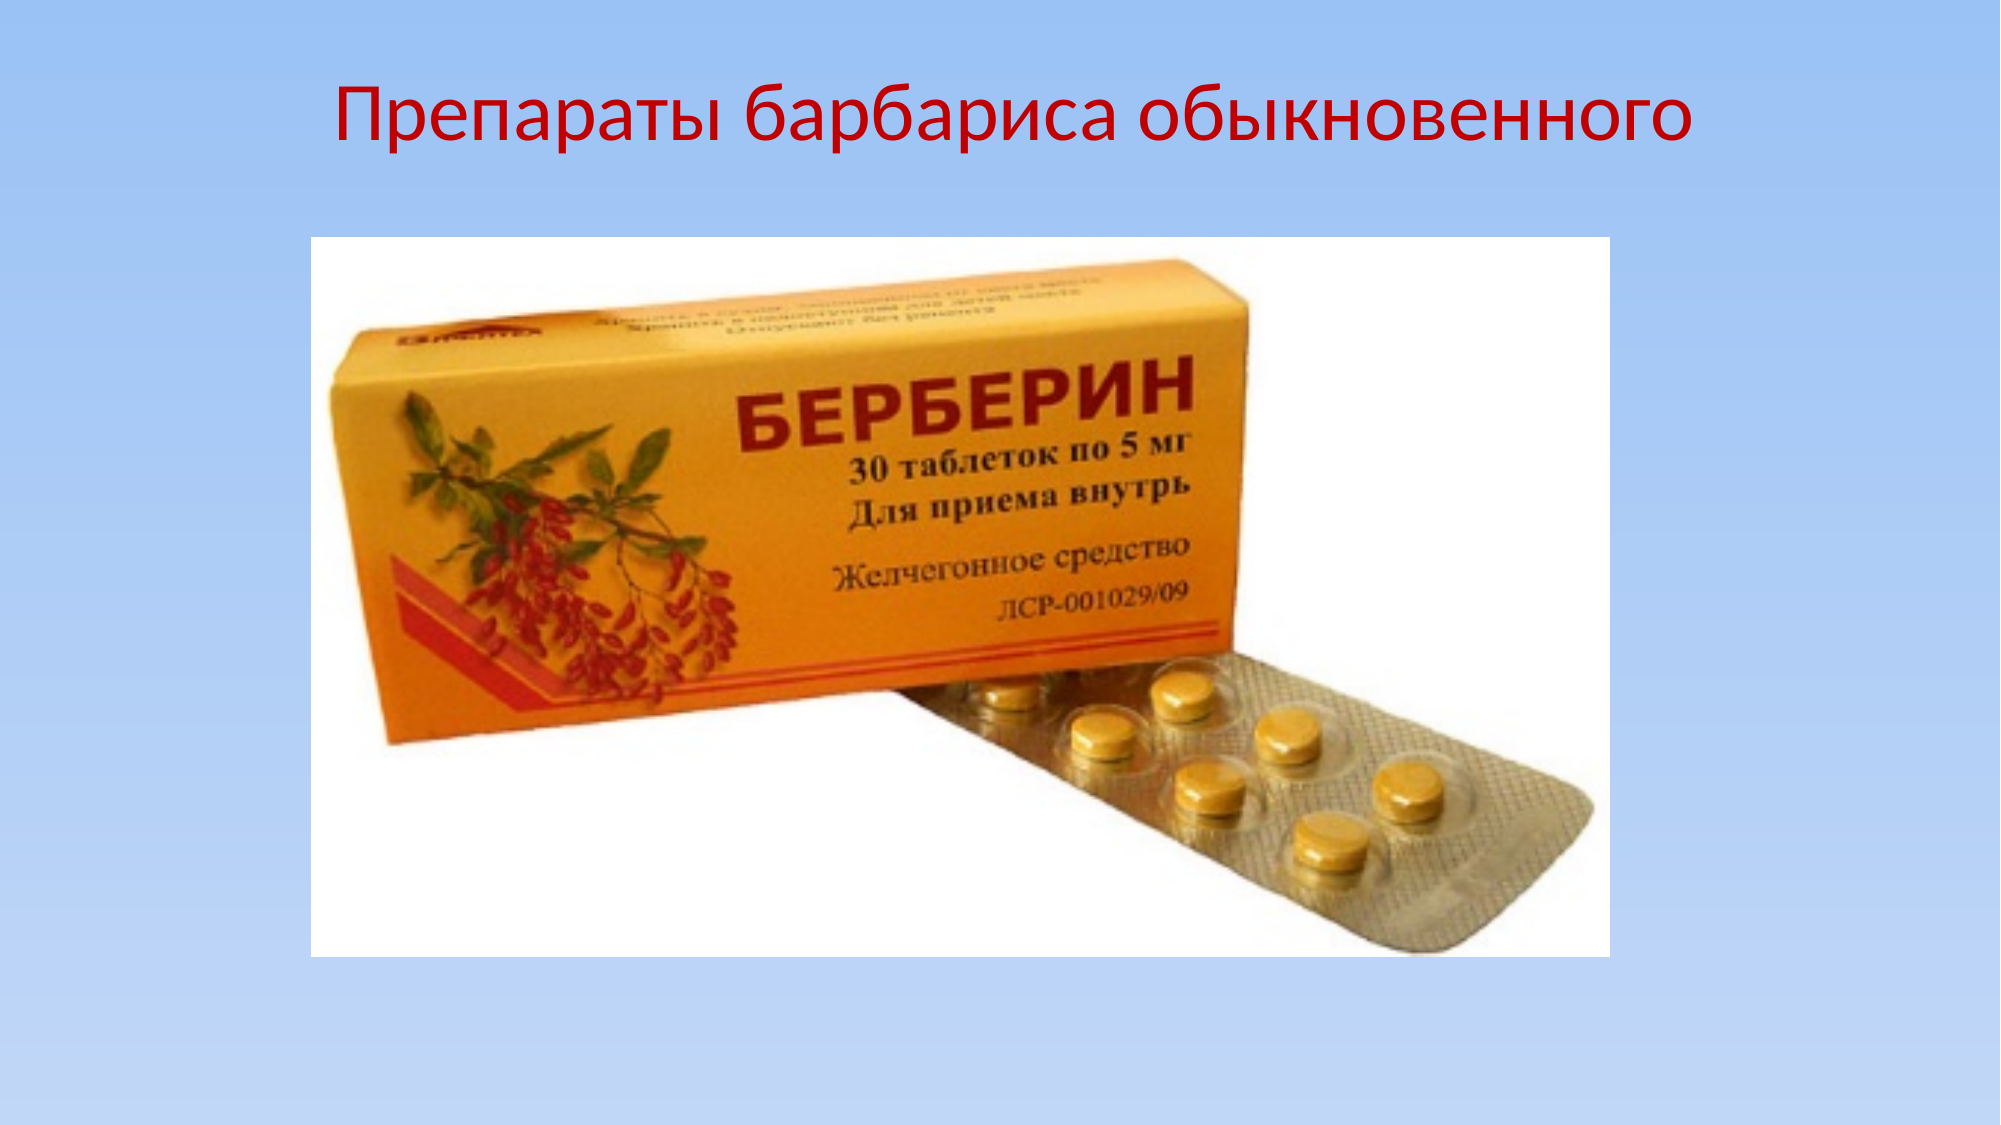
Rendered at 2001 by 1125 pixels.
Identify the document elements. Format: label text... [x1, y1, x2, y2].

text_box Препараты барбариса обыкновенного [318, 50, 1711, 165]
picture [311, 237, 1610, 957]
